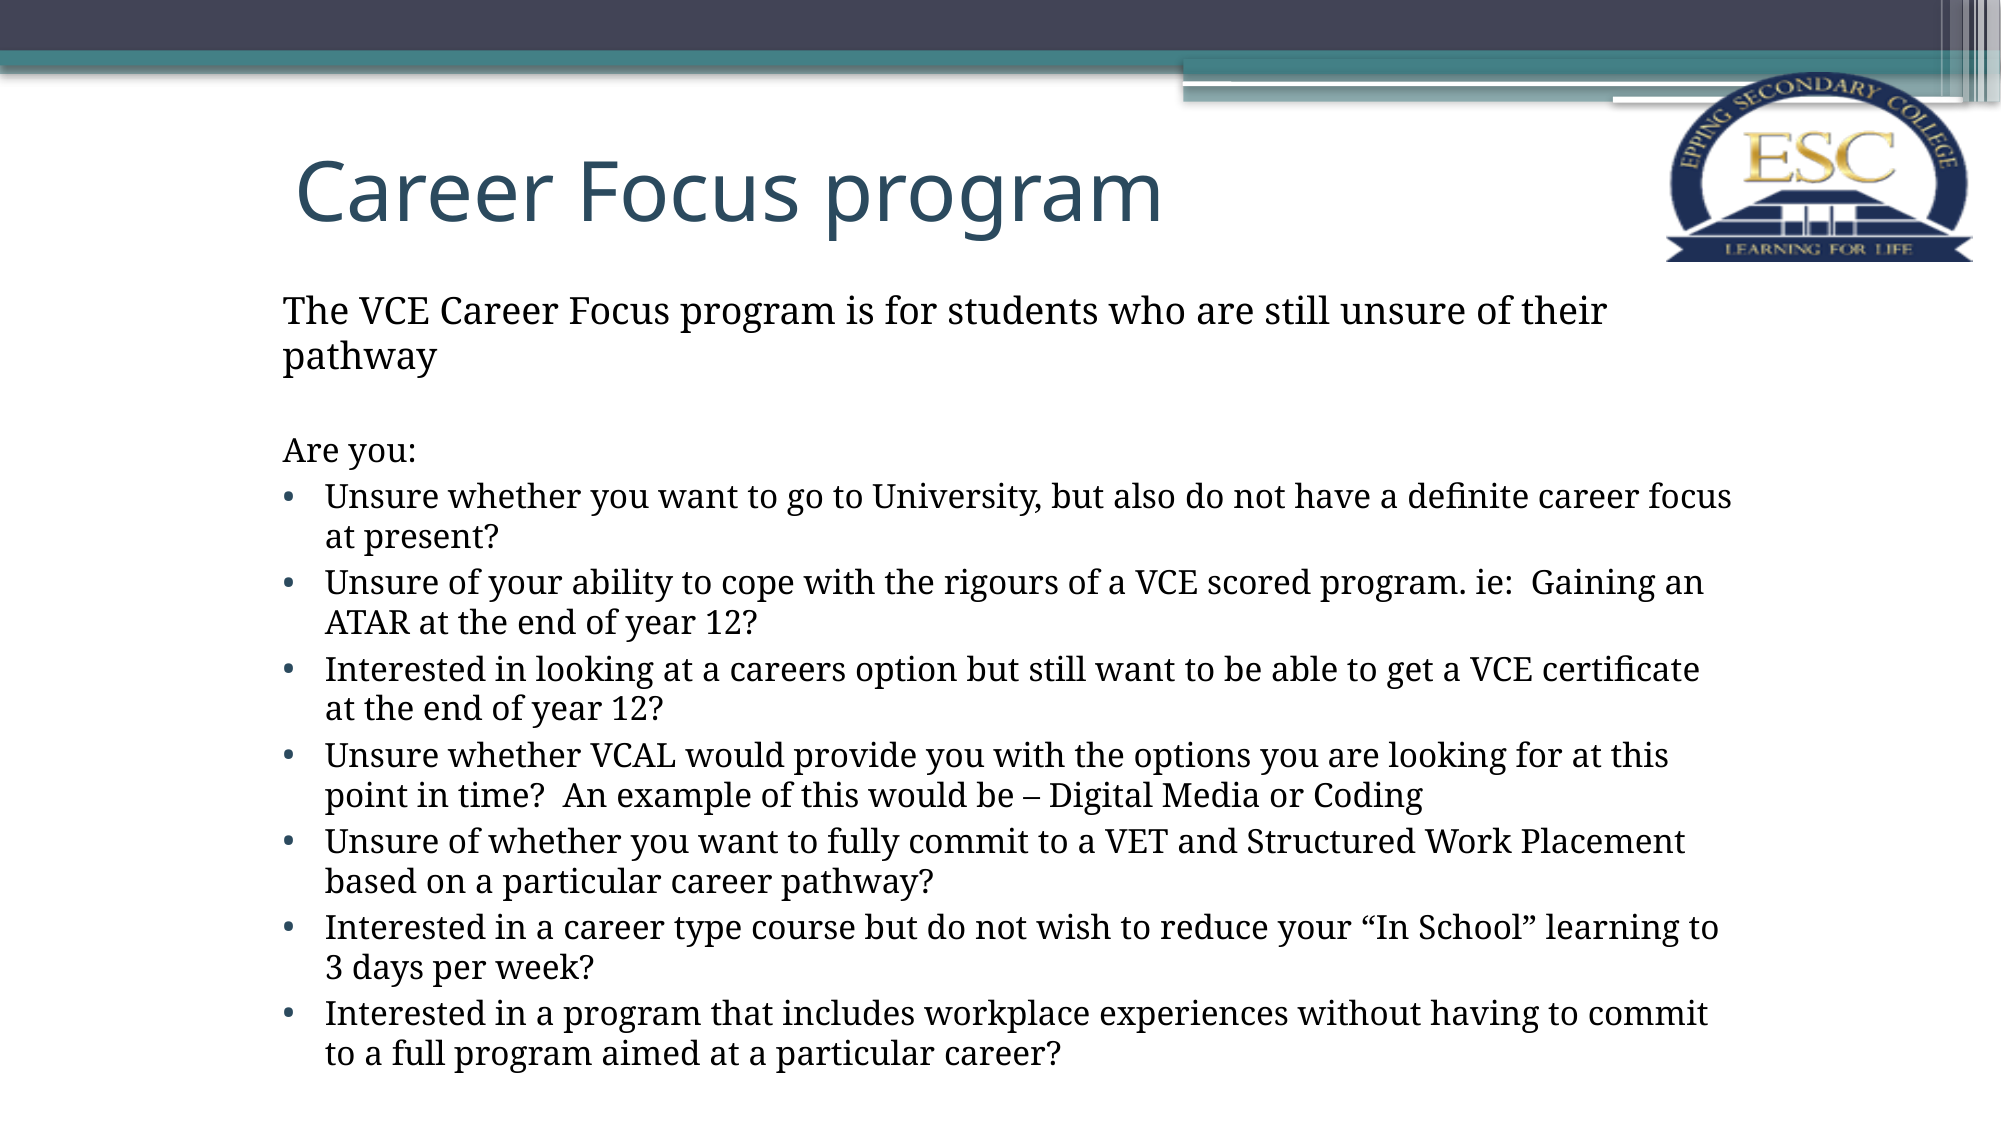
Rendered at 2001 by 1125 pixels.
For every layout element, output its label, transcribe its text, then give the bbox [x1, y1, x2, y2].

title Career Focus program [279, 101, 1437, 277]
picture [1666, 72, 1973, 262]
list The VCE Career Focus program is for students who are still unsure of their pathway Are you: Unsure whether you want to go to University, but also do not have a definite career focus at present? Unsure of your ability to cope with the rigours of a VCE scored program. ie: Gaining an ATAR at the end of year 12? Interested in looking at a careers option but still want to be able to get a VCE certificate at the end of year 12? Unsure whether VCAL would provide you with the options you are looking for at this point in time? An example of this would be – Digital Media or Coding Unsure of whether you want to fully commit to a VET and Structured Work Placement based on a particular career pathway? Interested in a career type course but do not wish to reduce your “In School” learning to 3 days per week? Interested in a program that includes workplace experiences without having to commit to a full program aimed at a particular career? [249, 279, 1750, 1125]
